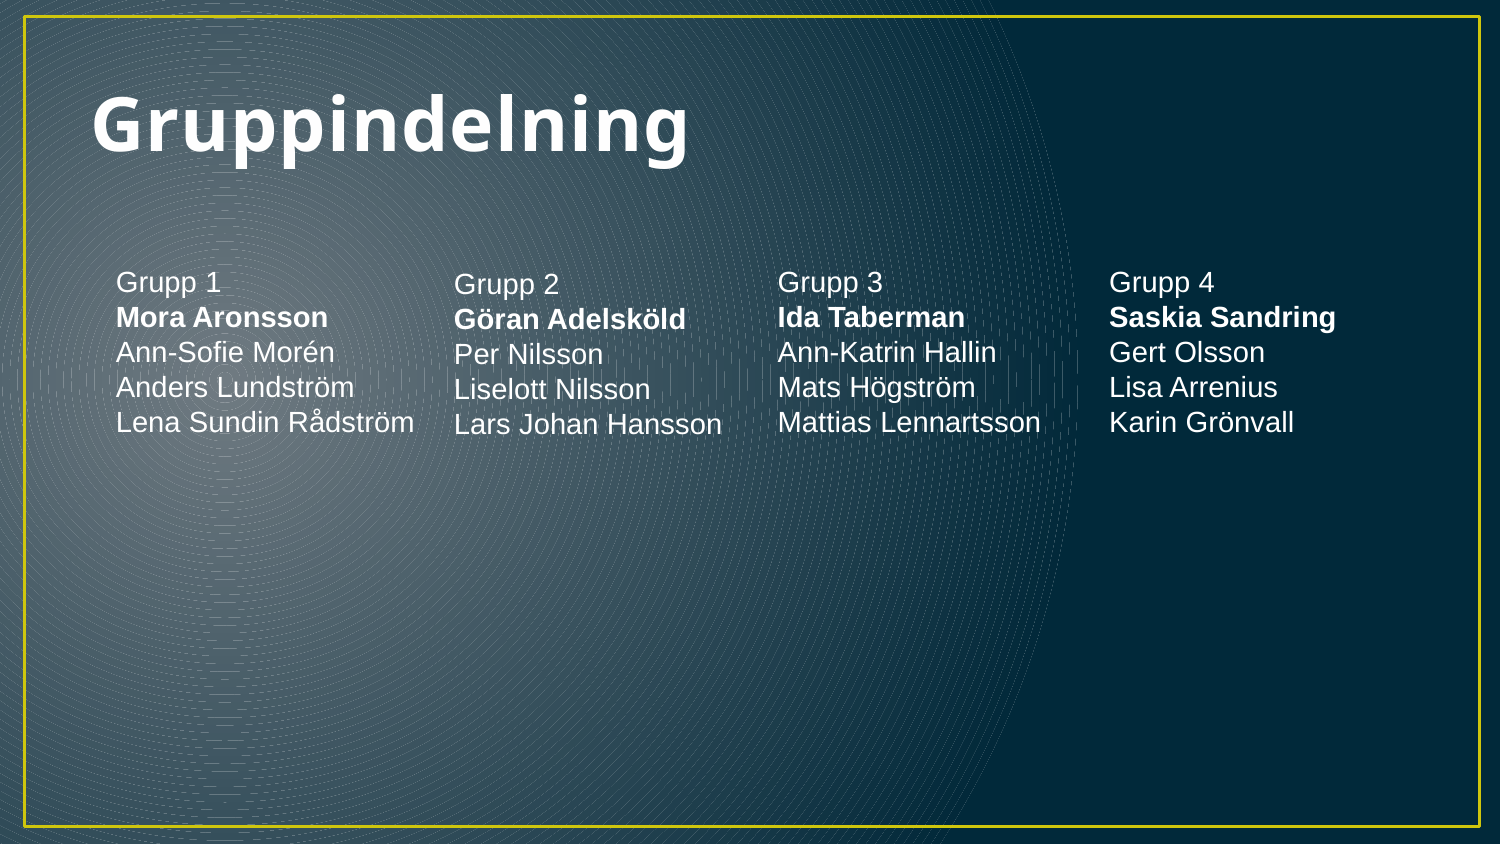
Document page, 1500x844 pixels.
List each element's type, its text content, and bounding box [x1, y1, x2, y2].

text_box Grupp 1 Mora Aronsson Ann-Sofie Morén Anders Lundström Lena Sundin Rådström [101, 256, 431, 481]
text_box Grupp 4 Saskia Sandring Gert Olsson Lisa Arrenius Karin Grönvall [1094, 256, 1352, 446]
title Gruppindelning [75, 33, 1425, 175]
text_box Grupp 2 Göran Adelsköld Per Nilsson Liselott Nilsson Lars Johan Hansson [439, 257, 738, 483]
text_box Grupp 3 Ida Taberman Ann-Katrin Hallin Mats Högström Mattias Lennartsson [762, 256, 1057, 516]
